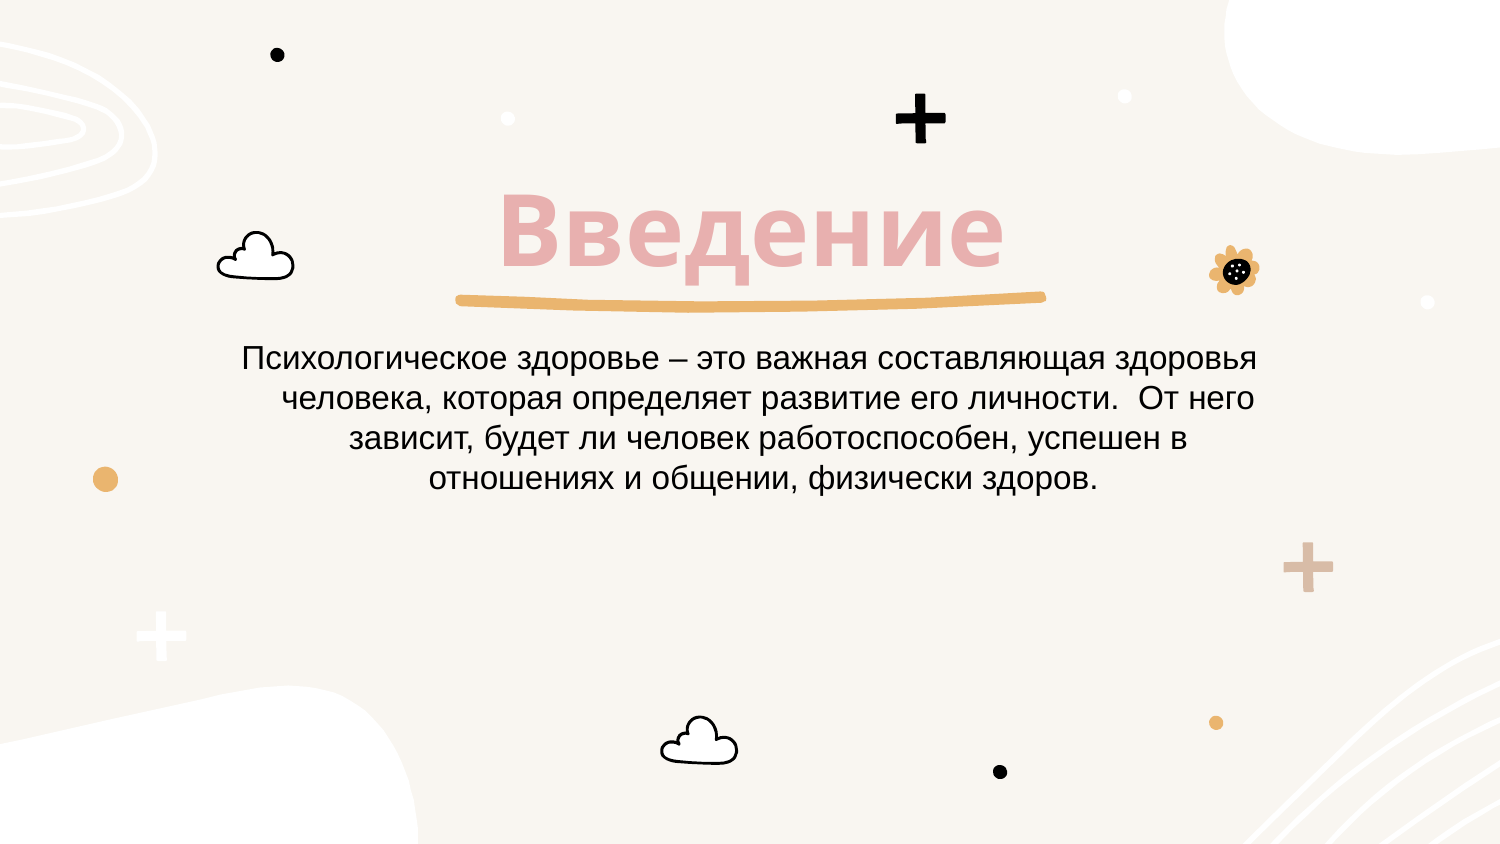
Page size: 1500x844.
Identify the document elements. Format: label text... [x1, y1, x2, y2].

subtitle Психологическое здоровье – это важная составляющая здоровья человека, которая определяет развитие его личности. От него зависит, будет ли человек работоспособен, успешен в отношениях и общении, физически здоров. [235, 321, 1265, 724]
text_box [455, 291, 1047, 313]
title Введение [325, 56, 1177, 321]
